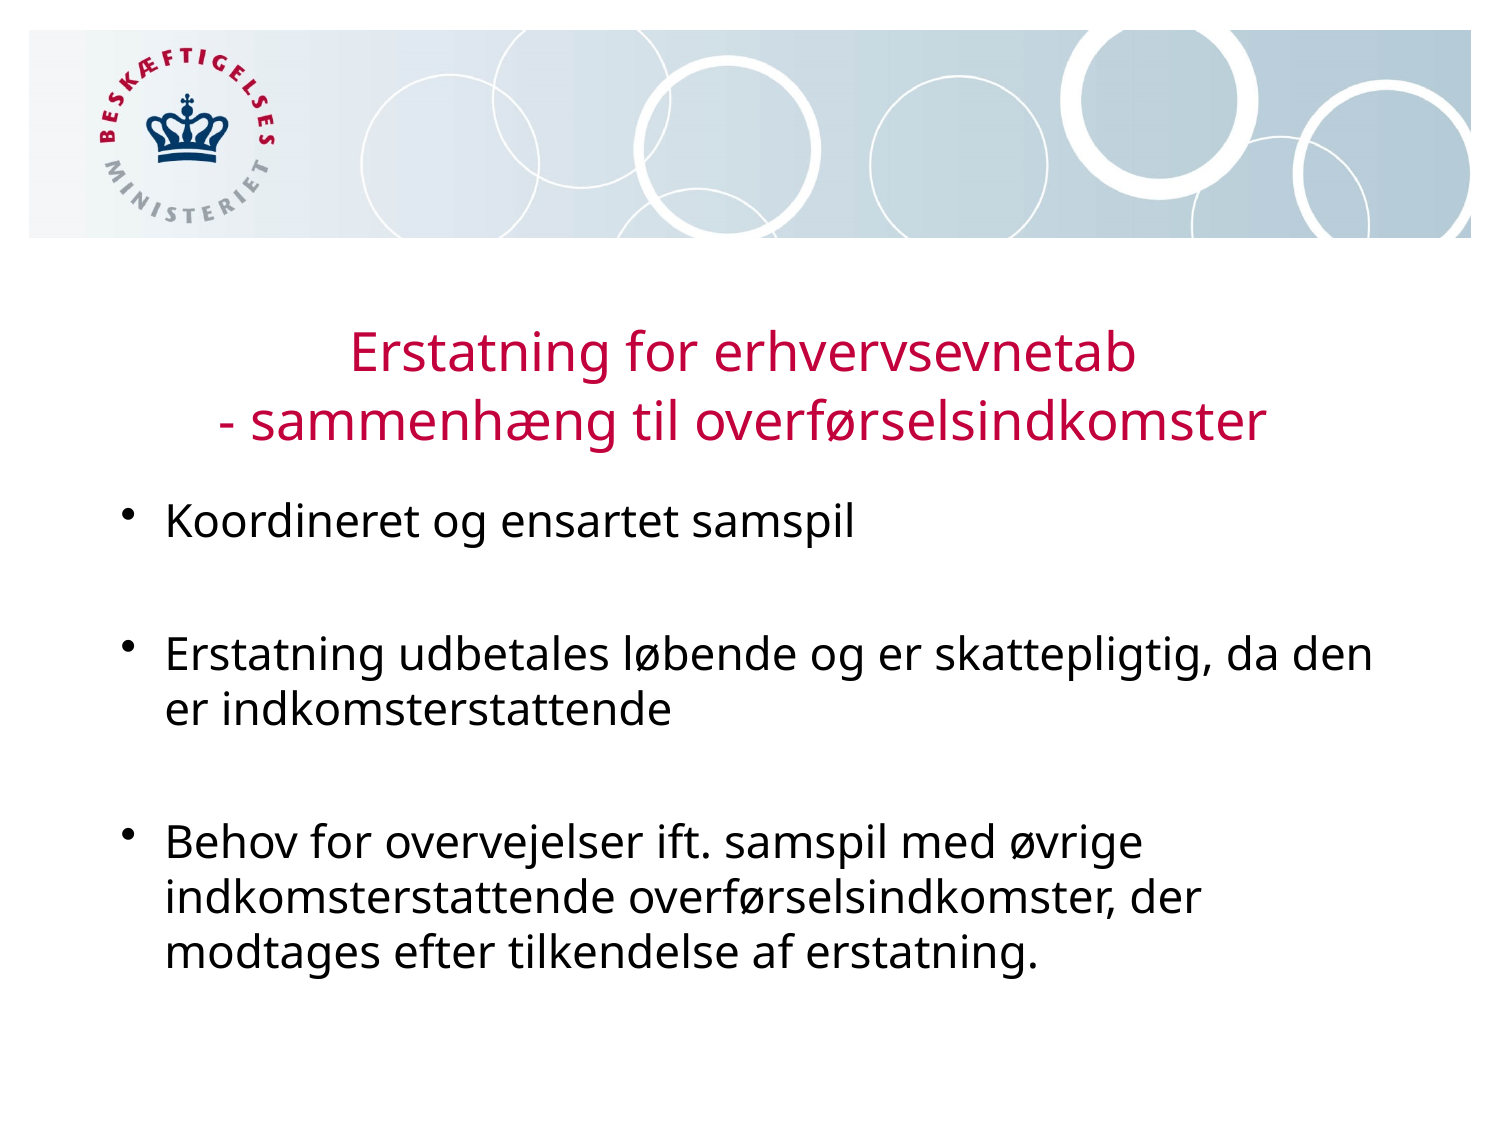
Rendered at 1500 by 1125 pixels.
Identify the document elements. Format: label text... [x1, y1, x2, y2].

title Erstatning for erhvervsevnetab - sammenhæng til overførselsindkomster [111, 314, 1376, 492]
list Koordineret og ensartet samspil Erstatning udbetales løbende og er skattepligtig, da den er indkomsterstattende Behov for overvejelser ift. samspil med øvrige indkomsterstattende overførselsindkomster, der modtages efter tilkendelse af erstatning. [120, 491, 1384, 1023]
picture [29, 30, 1471, 238]
